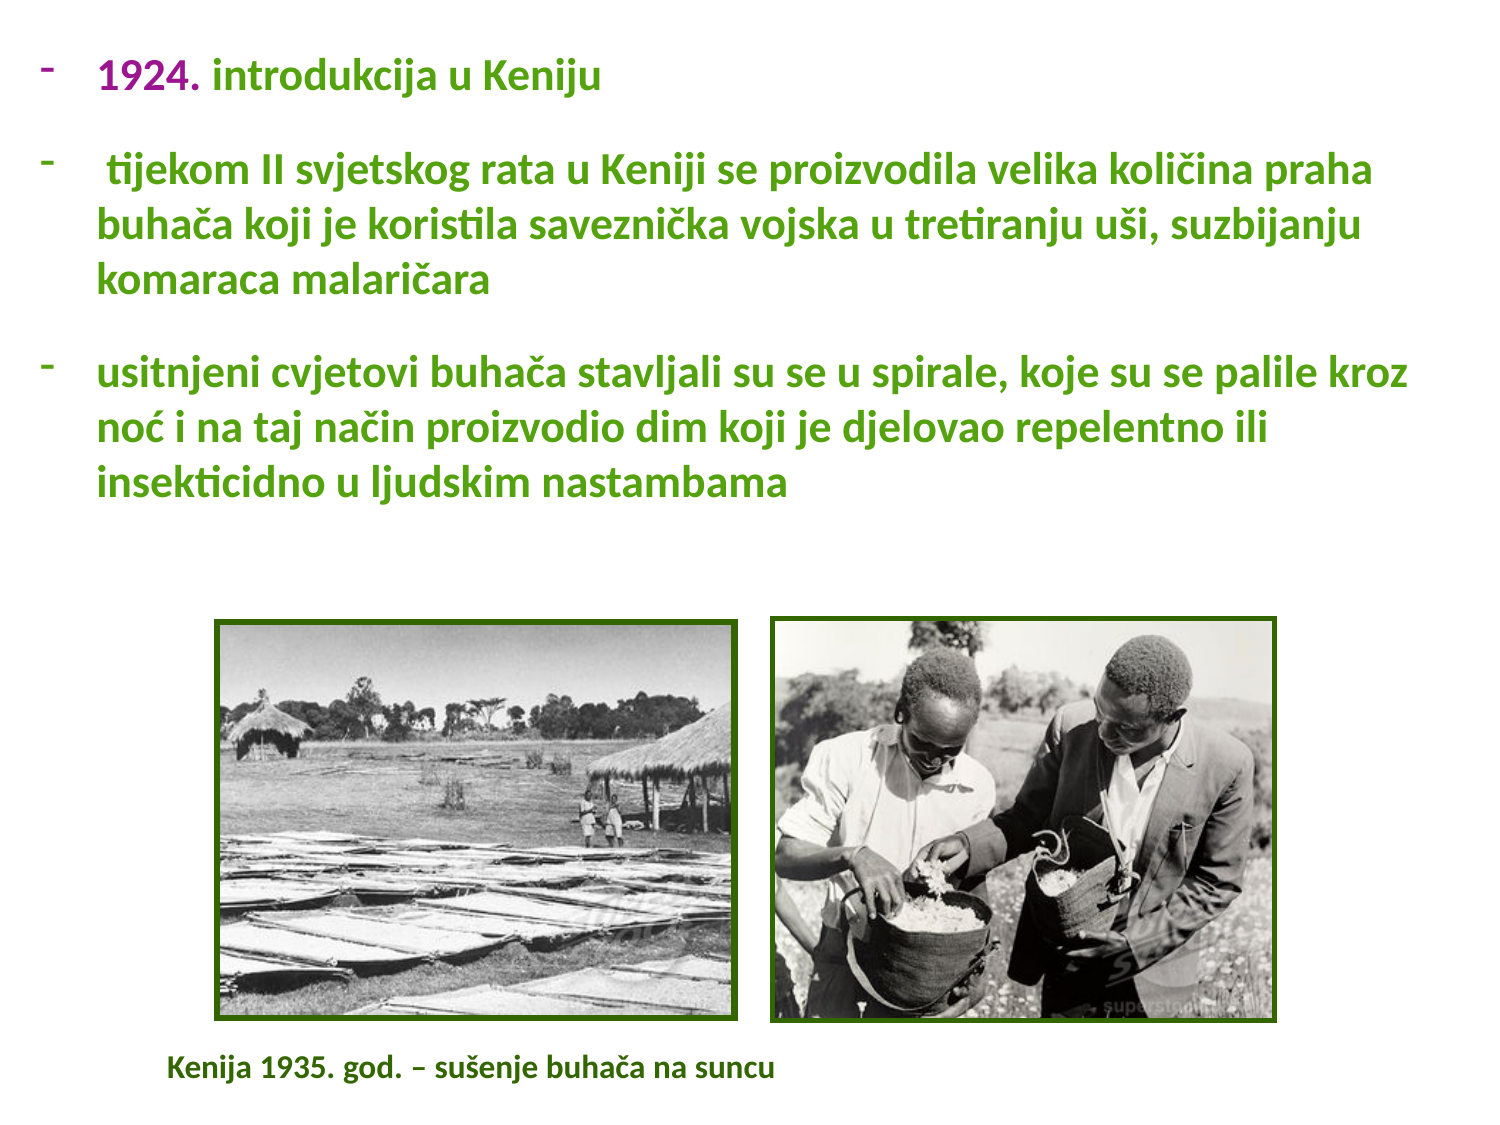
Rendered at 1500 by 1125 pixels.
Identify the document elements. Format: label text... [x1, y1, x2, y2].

list 1924. introdukcija u Keniju tijekom II svjetskog rata u Keniji se proizvodila velika količina praha buhača koji je koristila saveznička vojska u tretiranju uši, suzbijanju komaraca malaričara usitnjeni cvjetovi buhača stavljali su se u spirale, koje su se palile kroz noć i na taj način proizvodio dim koji je djelovao repelentno ili insekticidno u ljudskim nastambama [24, 37, 1459, 1125]
picture [219, 624, 732, 1016]
picture [774, 620, 1273, 1019]
text_box Kenija 1935. god. – sušenje buhača na suncu [152, 1037, 799, 1093]
